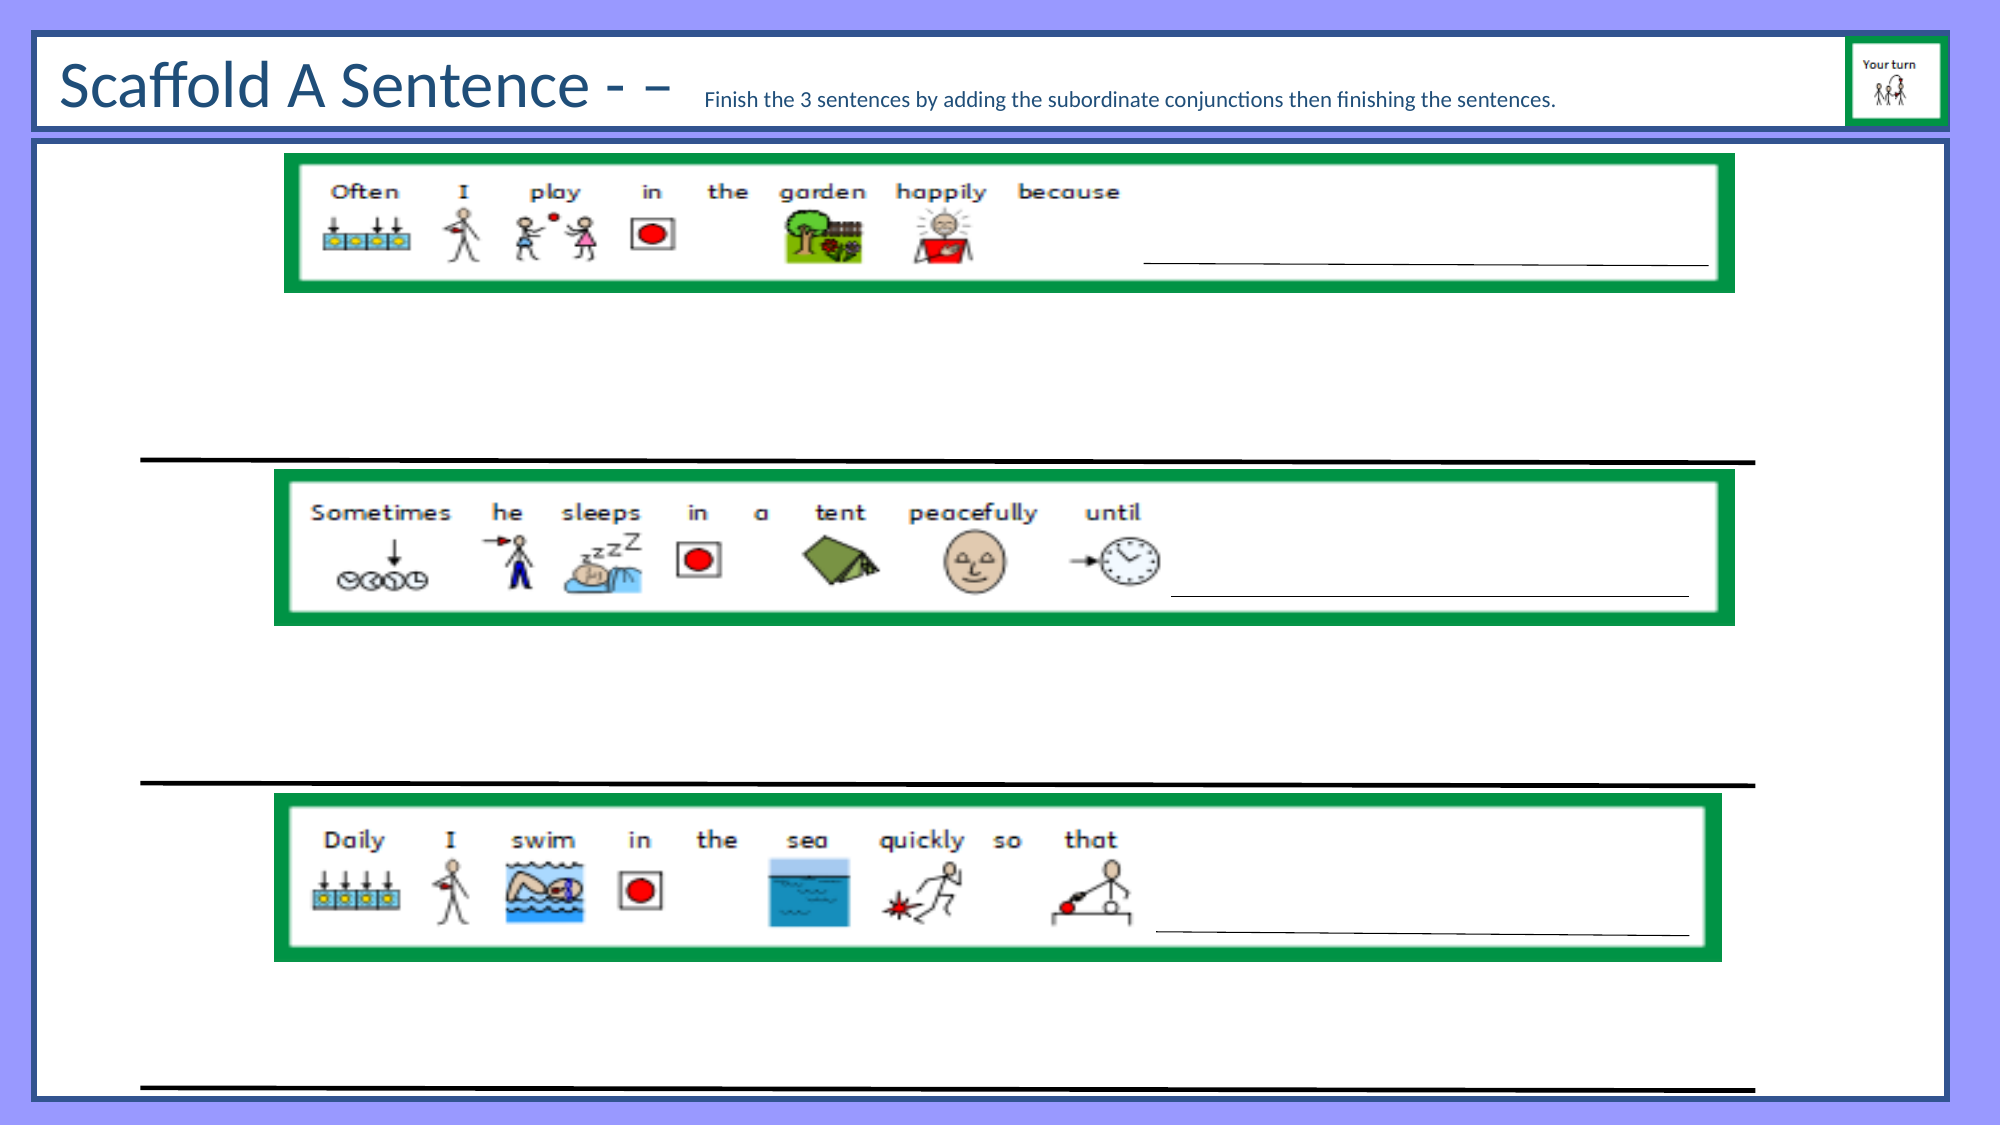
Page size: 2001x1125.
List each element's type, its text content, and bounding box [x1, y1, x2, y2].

text_box [33, 140, 1948, 1100]
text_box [140, 459, 1756, 463]
picture [274, 469, 1735, 626]
text_box [33, 33, 1948, 130]
picture [284, 153, 1735, 293]
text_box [1156, 931, 1690, 936]
text_box Scaffold A Sentence - – Finish the 3 sentences by adding the subordinate conjunctions then finishing the sentences. [44, 33, 1883, 128]
picture [1845, 36, 1948, 126]
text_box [140, 1087, 1756, 1091]
picture [274, 793, 1722, 962]
